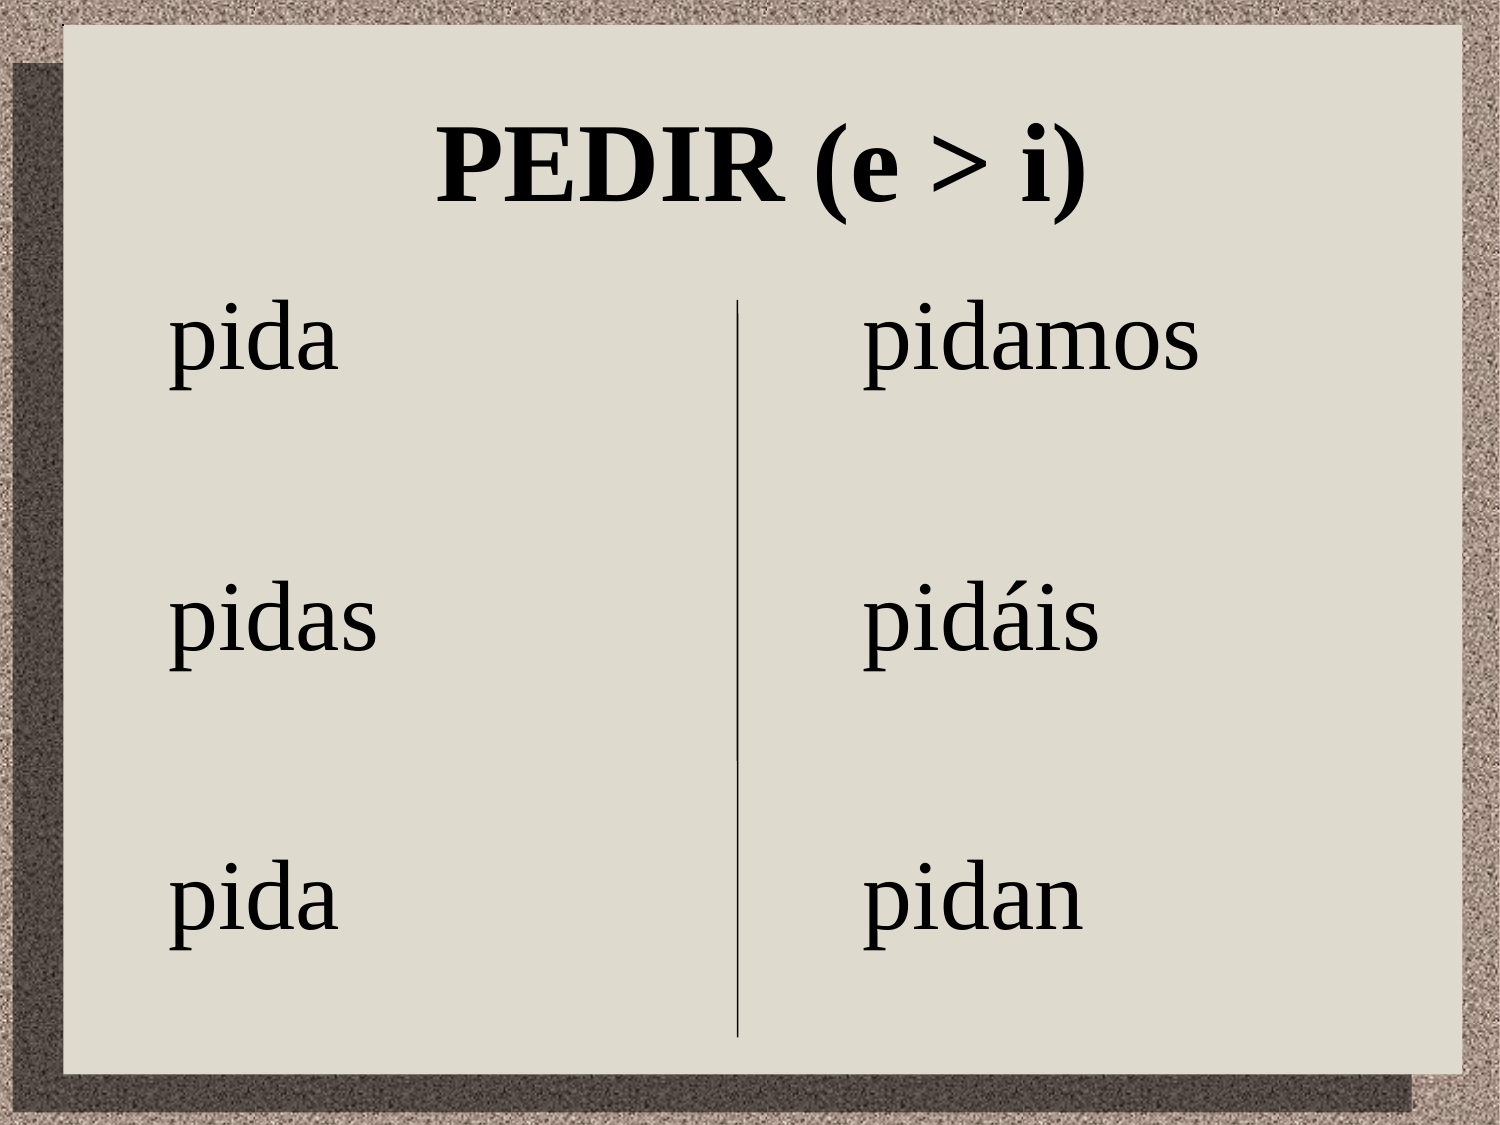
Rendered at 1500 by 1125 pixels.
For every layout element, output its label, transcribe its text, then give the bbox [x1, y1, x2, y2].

title PEDIR (e > i) [87, 62, 1438, 251]
list pidamos pidáis pidan [847, 262, 1399, 963]
list pida pidas pida [152, 262, 691, 963]
picture [0, 0, 1500, 1125]
